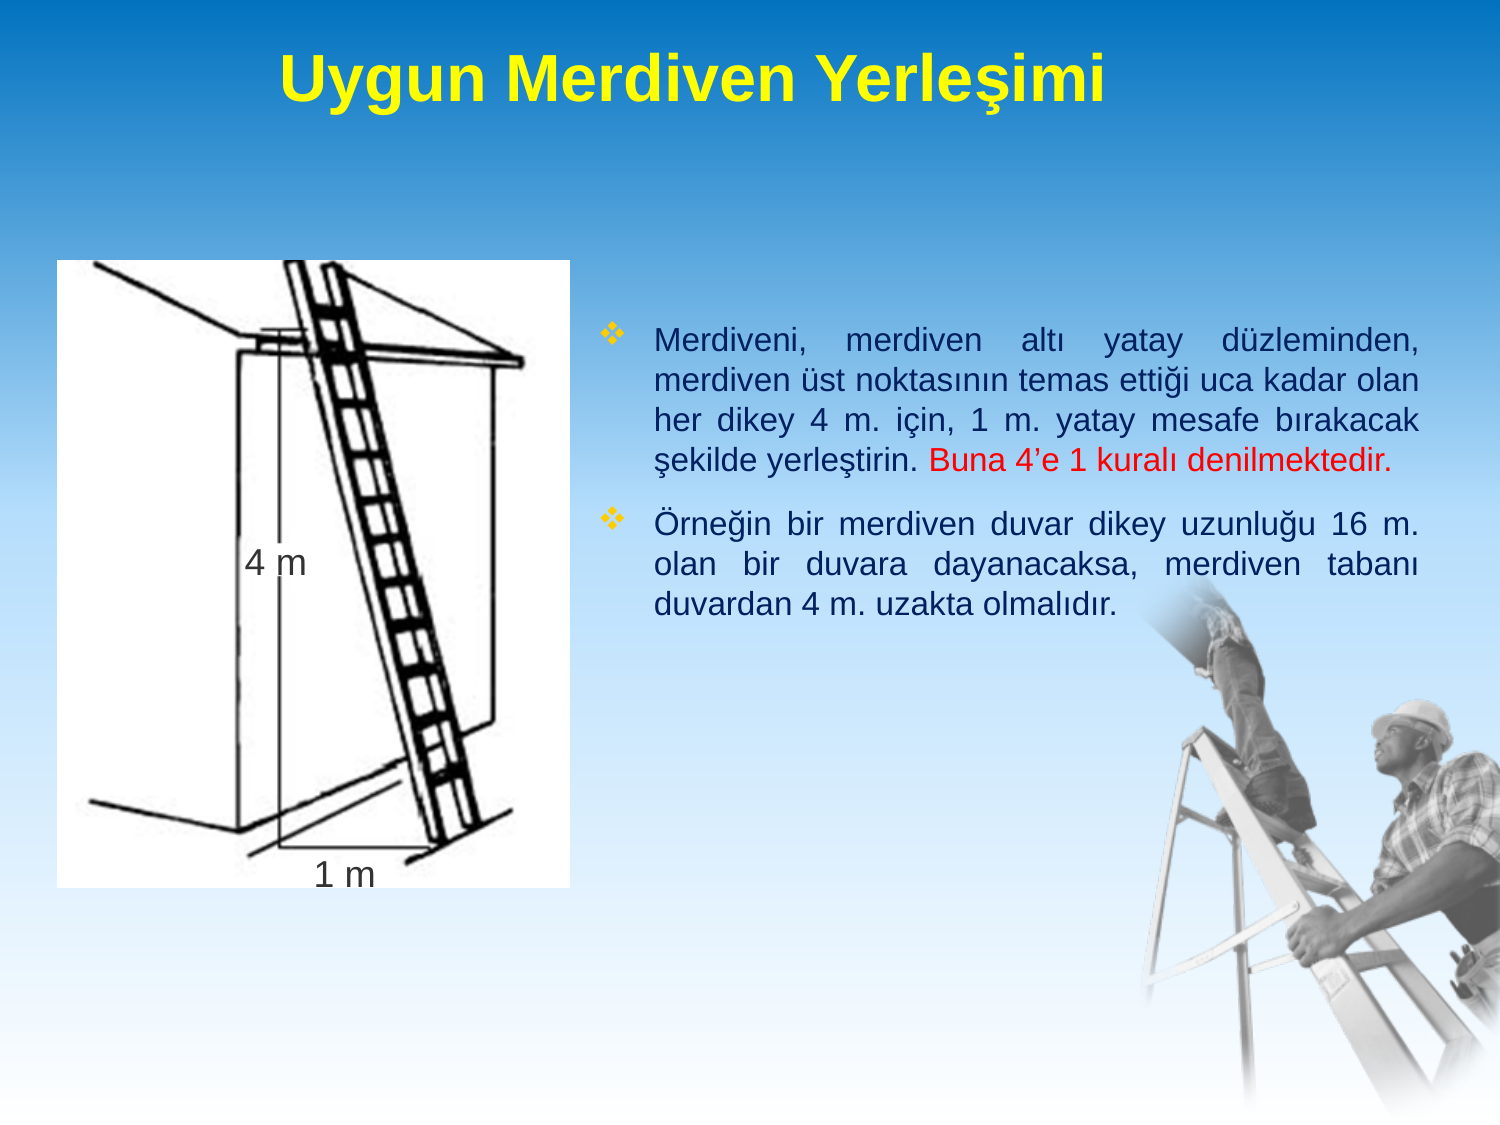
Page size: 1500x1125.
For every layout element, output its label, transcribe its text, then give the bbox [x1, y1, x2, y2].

title Uygun Merdiven Yerleşimi [50, 24, 1338, 125]
text_box Merdiveni, merdiven altı yatay düzleminden, merdiven üst noktasının temas ettiği uca kadar olan her dikey 4 m. için, 1 m. yatay mesafe bırakacak şekilde yerleştirin. Buna 4’e 1 kuralı denilmektedir. Örneğin bir merdiven duvar dikey uzunluğu 16 m. olan bir duvara dayanacaksa, merdiven tabanı duvardan 4 m. uzakta olmalıdır. [582, 310, 1436, 630]
picture [56, 260, 570, 888]
text_box 1 m [294, 897, 391, 903]
